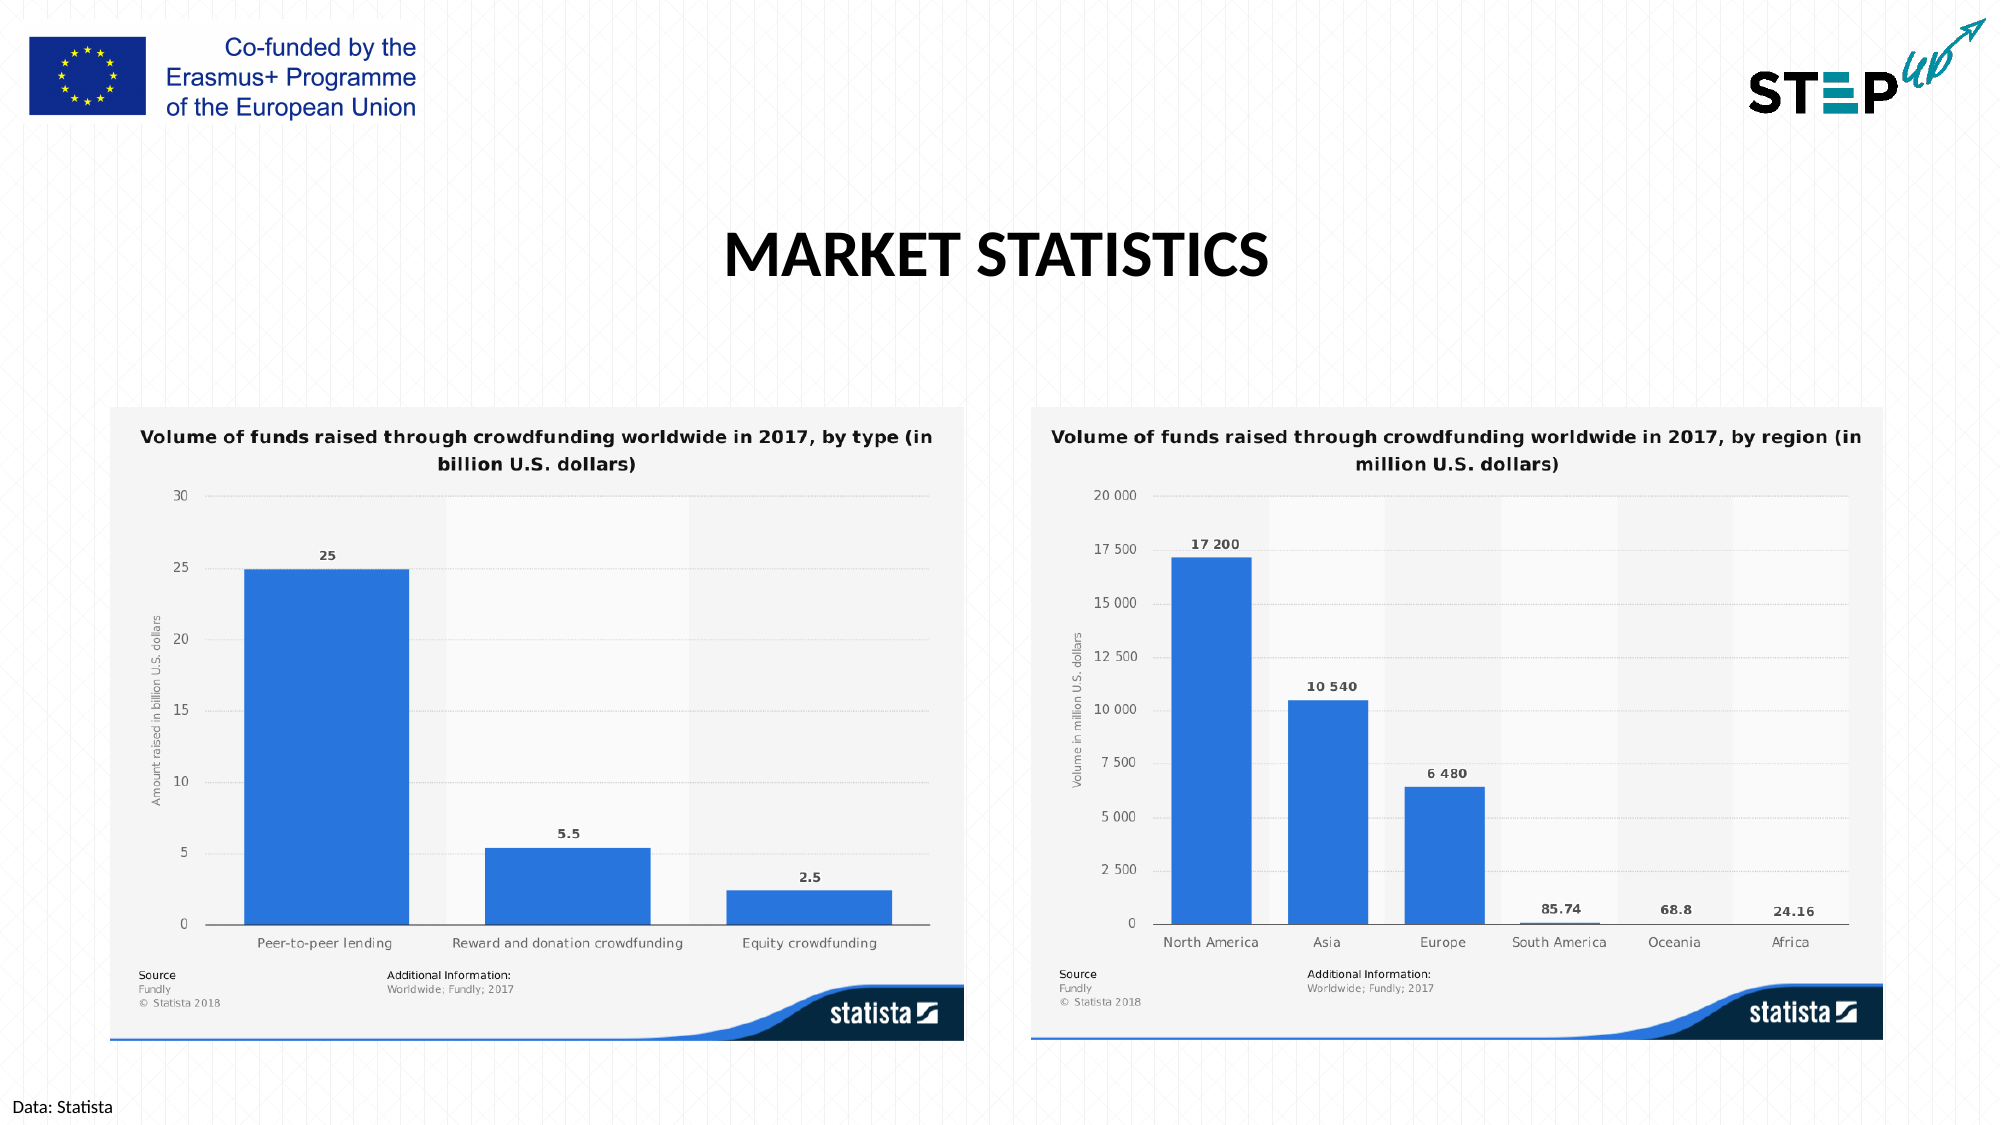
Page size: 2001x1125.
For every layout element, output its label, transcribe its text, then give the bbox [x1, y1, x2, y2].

picture [22, 19, 420, 124]
picture [1740, 9, 1993, 147]
text_box MARKET STATISTICS [0, 220, 1997, 383]
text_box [110, 407, 1883, 1041]
text_box Data: Statista [0, 1087, 128, 1125]
